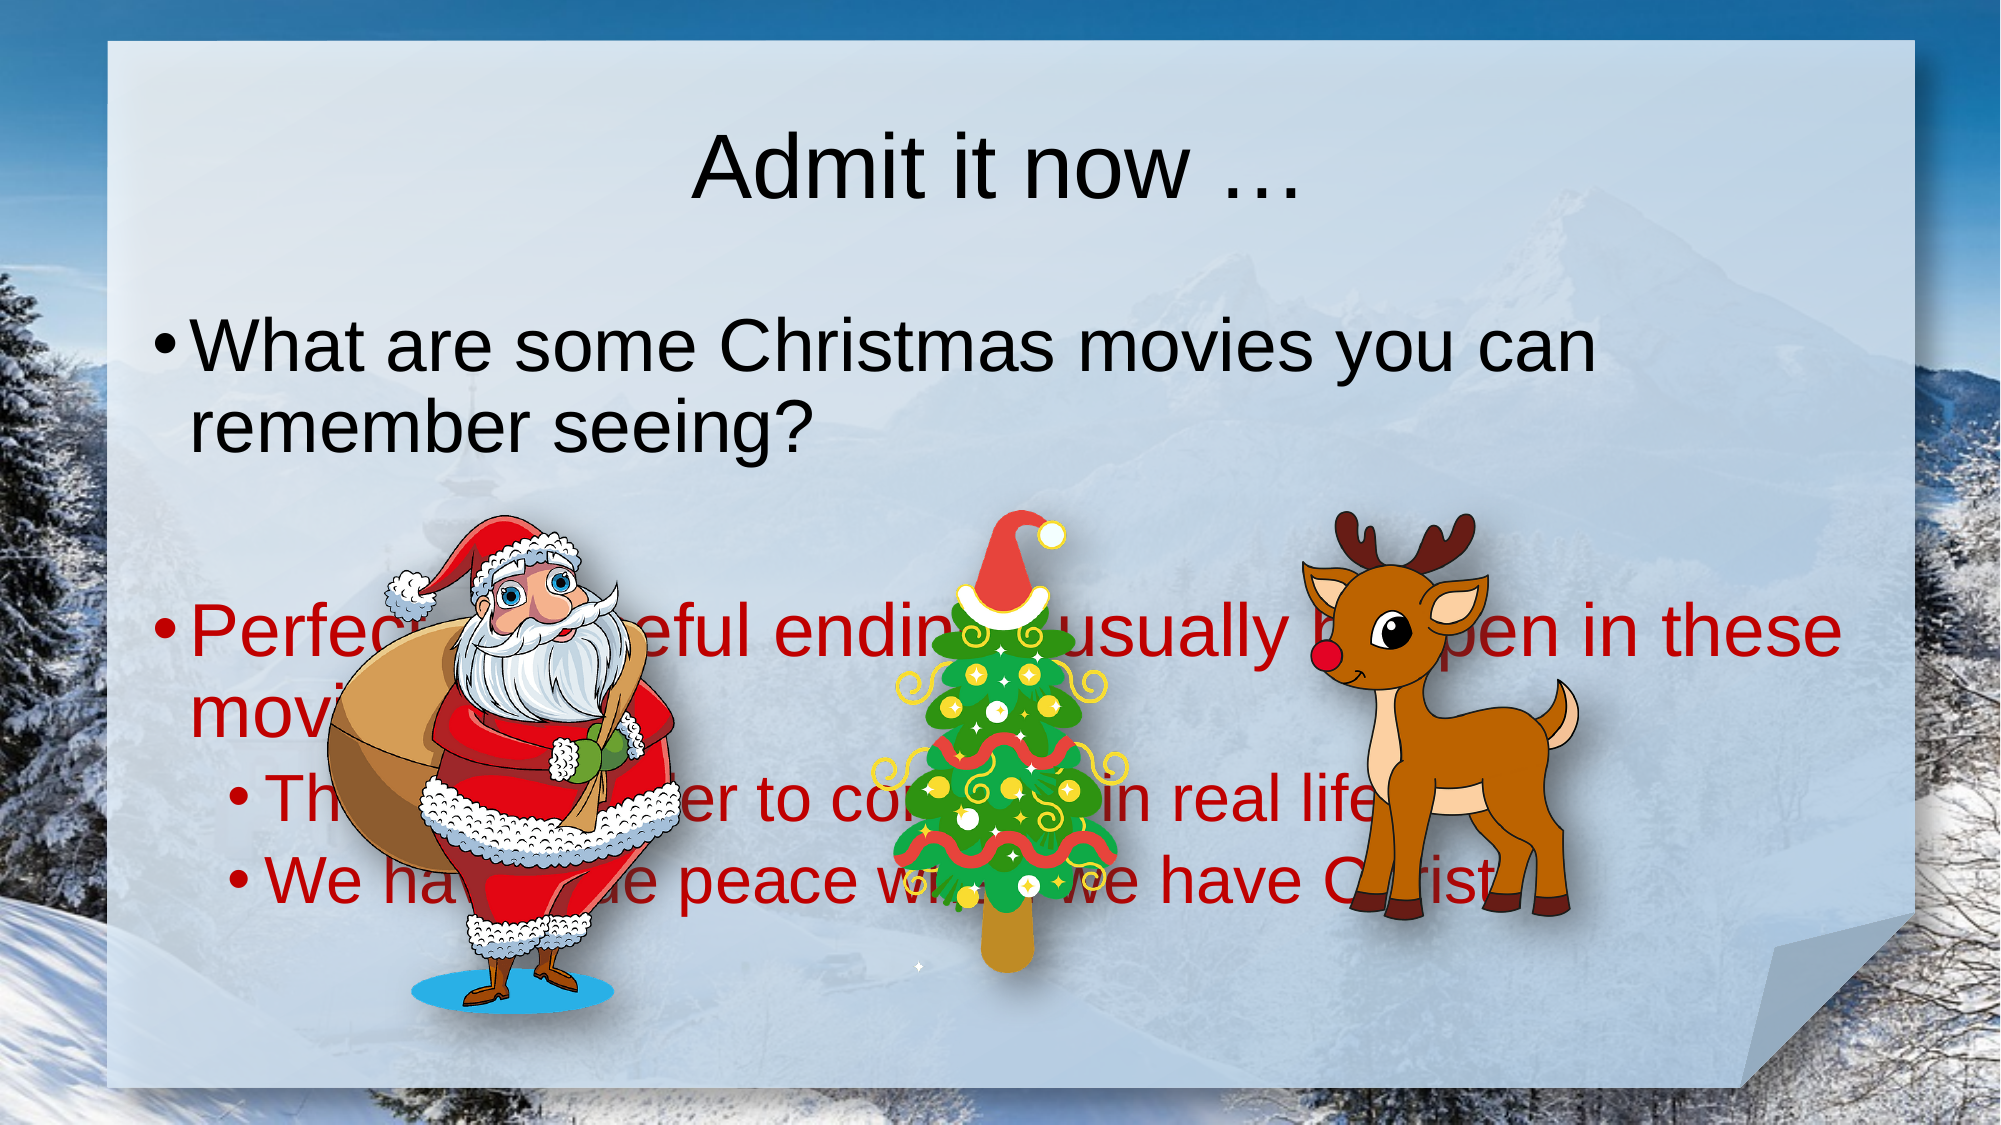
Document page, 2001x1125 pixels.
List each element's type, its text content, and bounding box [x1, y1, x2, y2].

title Admit it now … [137, 59, 1863, 278]
picture [0, 0, 2001, 1125]
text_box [327, 510, 1579, 1014]
list What are some Christmas movies you can remember seeing? Perfect, peaceful endings usually happen in these movies They are harder to come by in real life We have true peace when we have Christ. [137, 299, 1863, 1014]
